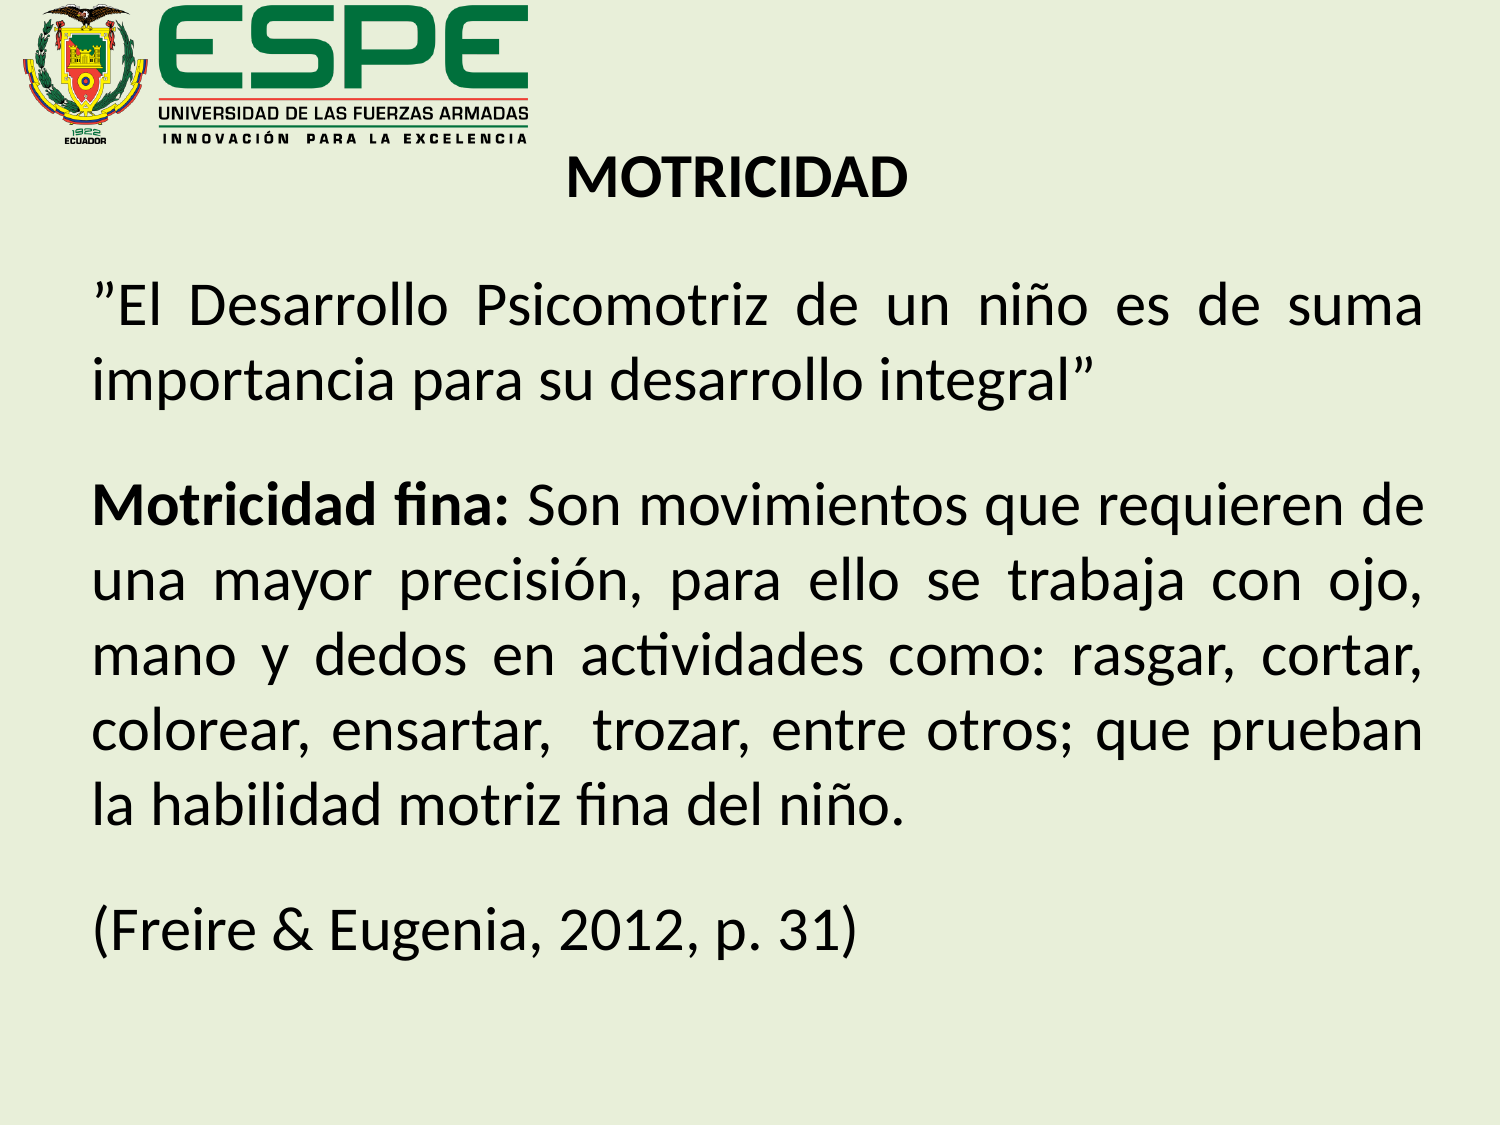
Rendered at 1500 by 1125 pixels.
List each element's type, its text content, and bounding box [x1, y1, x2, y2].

title MOTRICIDAD [100, 90, 1376, 255]
picture [23, 4, 528, 144]
subtitle ”El Desarrollo Psicomotriz de un niño es de suma importancia para su desarrollo integral” Motricidad fina: Son movimientos que requieren de una mayor precisión, para ello se trabaja con ojo, mano y dedos en actividades como: rasgar, cortar, colorear, ensartar, trozar, entre otros; que prueban la habilidad motriz fina del niño. (Freire & Eugenia, 2012, p. 31) [76, 255, 1442, 929]
